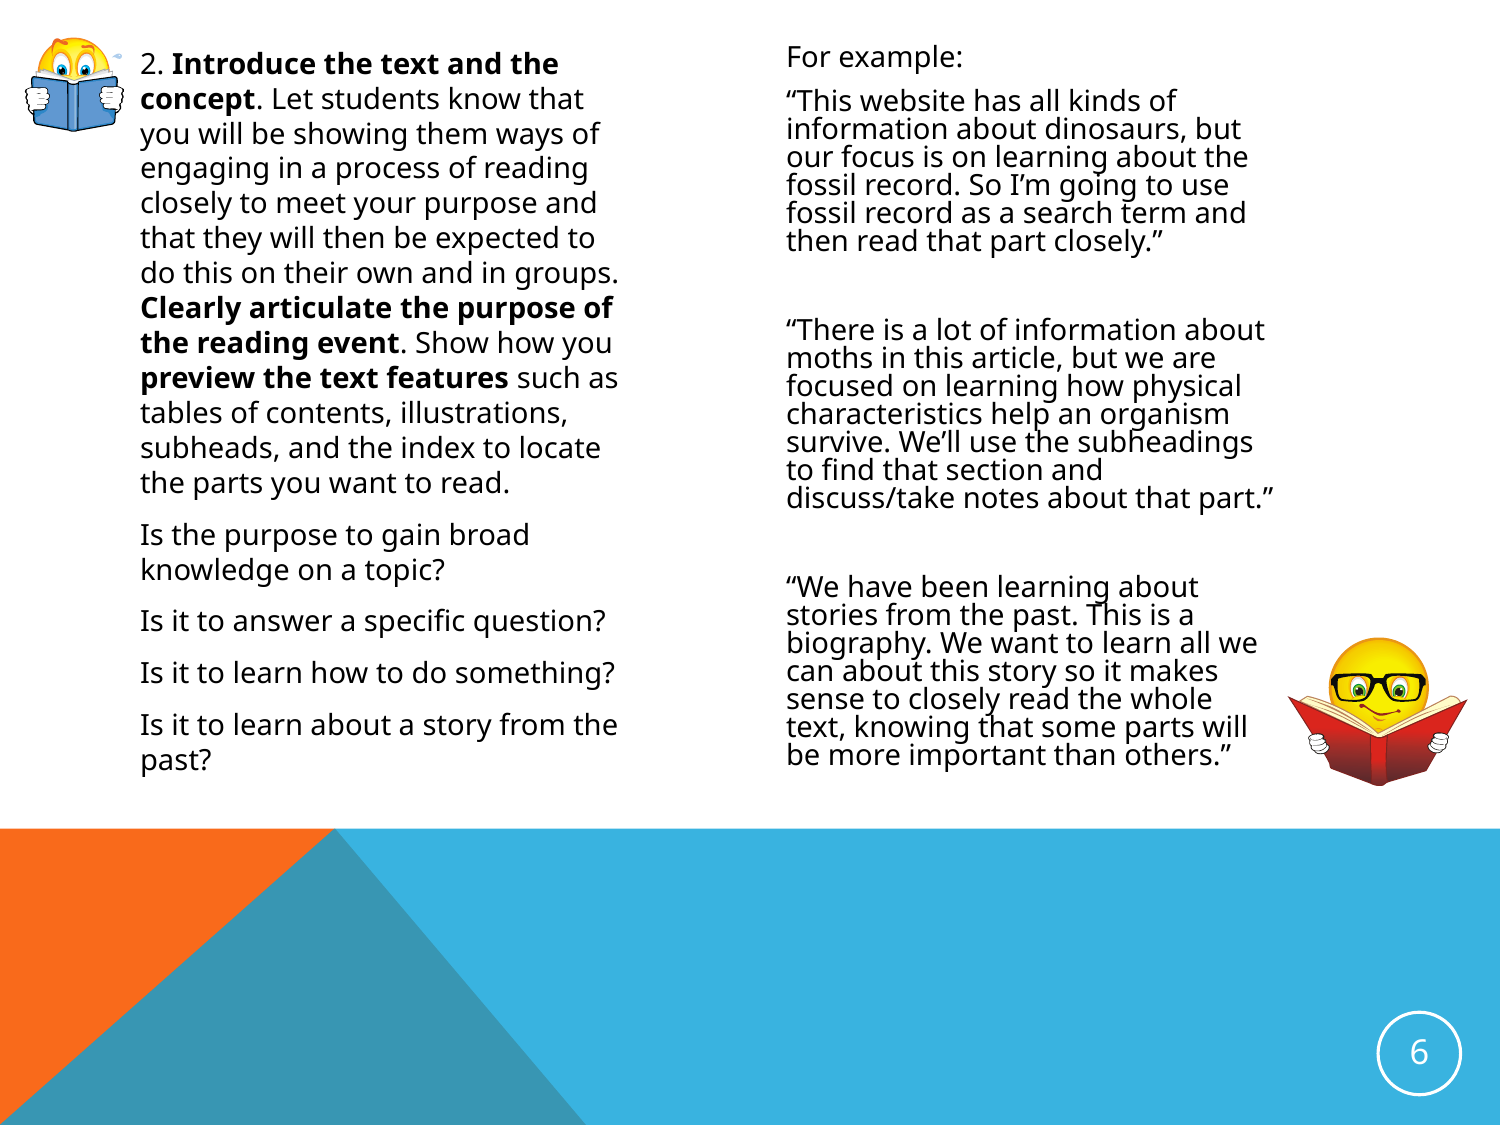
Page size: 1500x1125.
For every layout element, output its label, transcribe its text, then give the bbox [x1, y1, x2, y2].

picture [24, 37, 125, 132]
list 2. Introduce the text and the concept. Let students know that you will be showing them ways of engaging in a process of reading closely to meet your purpose and that they will then be expected to do this on their own and in groups. Clearly articulate the purpose of the reading event. Show how you preview the text features such as tables of contents, illustrations, subheads, and the index to locate the parts you want to read. Is the purpose to gain broad knowledge on a topic? Is it to answer a specific question? Is it to learn how to do something? Is it to learn about a story from the past? [124, 37, 651, 863]
picture [1287, 637, 1468, 787]
list For example: “This website has all kinds of information about dinosaurs, but our focus is on learning about the fossil record. So I’m going to use fossil record as a search term and then read that part closely.” “There is a lot of information about moths in this article, but we are focused on learning how physical characteristics help an organism survive. We’ll use the subheadings to find that section and discuss/take notes about that part.” “We have been learning about stories from the past. This is a biography. We want to learn all we can about this story so it makes sense to closely read the whole text, knowing that some parts will be more important than others.” [770, 37, 1297, 838]
slide_number 6 [1376, 1010, 1463, 1097]
